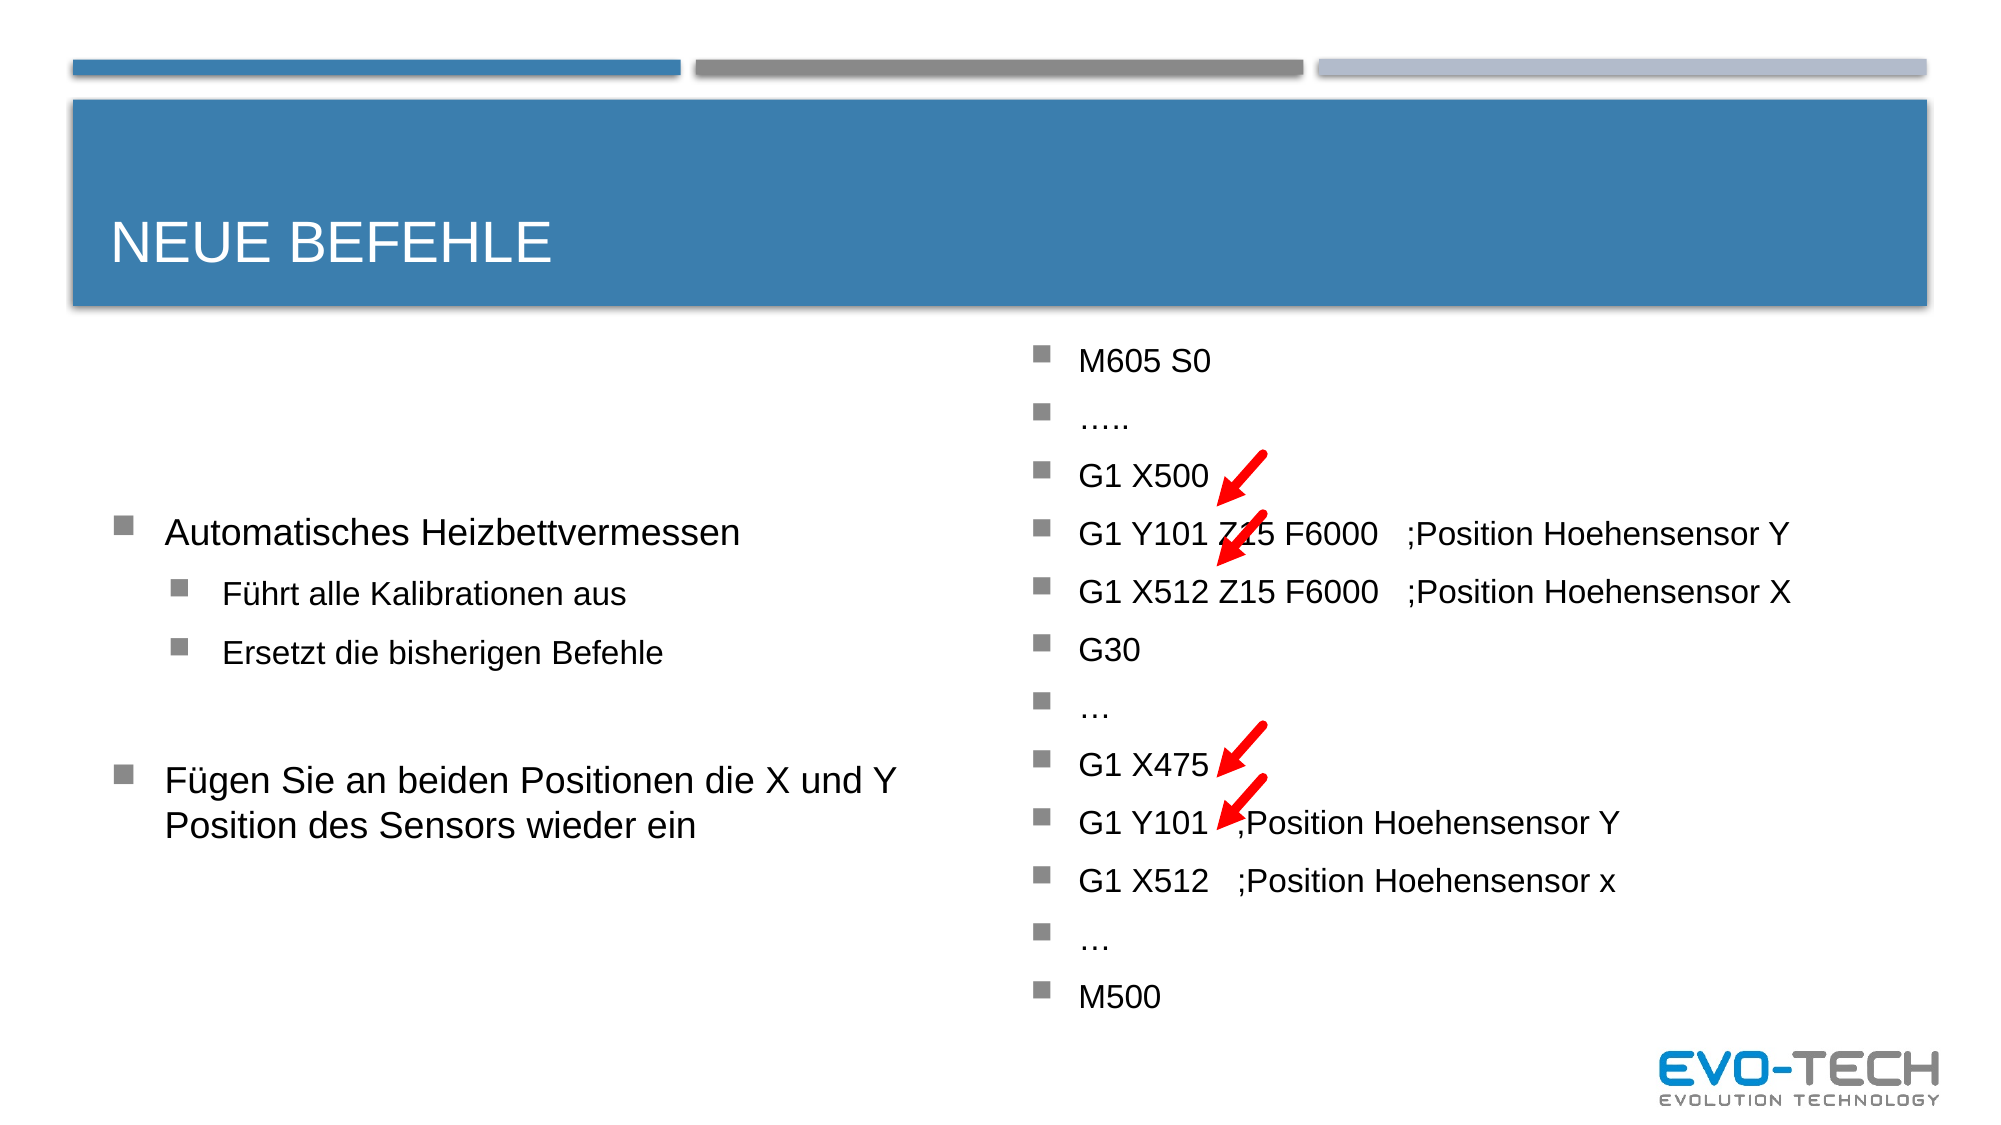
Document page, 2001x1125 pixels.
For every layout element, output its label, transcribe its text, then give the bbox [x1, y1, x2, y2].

list M605 S0 ….. G1 X500 G1 Y101 Z15 F6000 ;Position Hoehensensor Y G1 X512 Z15 F6000 ;Position Hoehensensor X G30 … G1 X475 G1 Y101 ;Position Hoehensensor Y G1 X512 ;Position Hoehensensor x … M500 [1015, 331, 1905, 1024]
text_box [1216, 513, 1264, 567]
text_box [1216, 724, 1264, 776]
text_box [1216, 453, 1264, 508]
picture [1623, 1030, 1975, 1117]
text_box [1216, 777, 1264, 831]
list Automatisches Heizbettvermessen Führt alle Kalibrationen aus Ersetzt die bisherigen Befehle Fügen Sie an beiden Positionen die X und Y Position des Sensors wieder ein [95, 331, 985, 1024]
title Neue Befehle [95, 119, 1905, 282]
